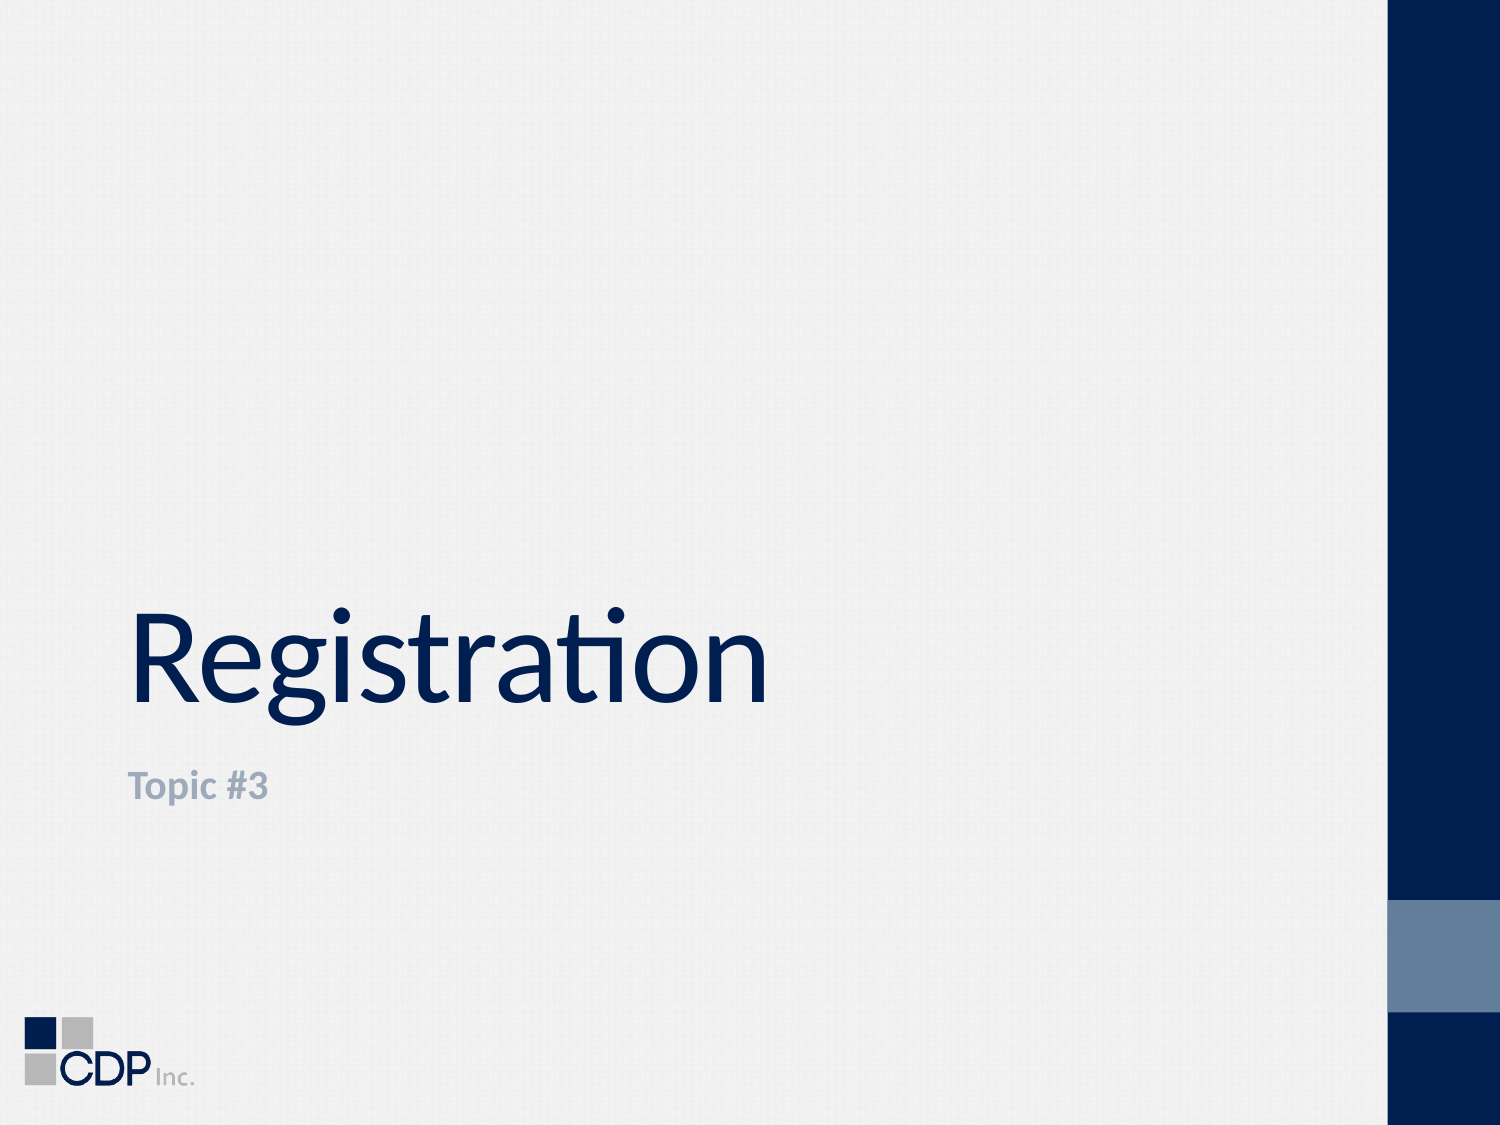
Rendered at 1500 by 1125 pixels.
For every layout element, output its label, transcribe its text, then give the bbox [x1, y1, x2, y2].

title Registration [112, 312, 1350, 738]
picture [1, 999, 225, 1125]
subtitle Topic #3 [112, 750, 1173, 975]
